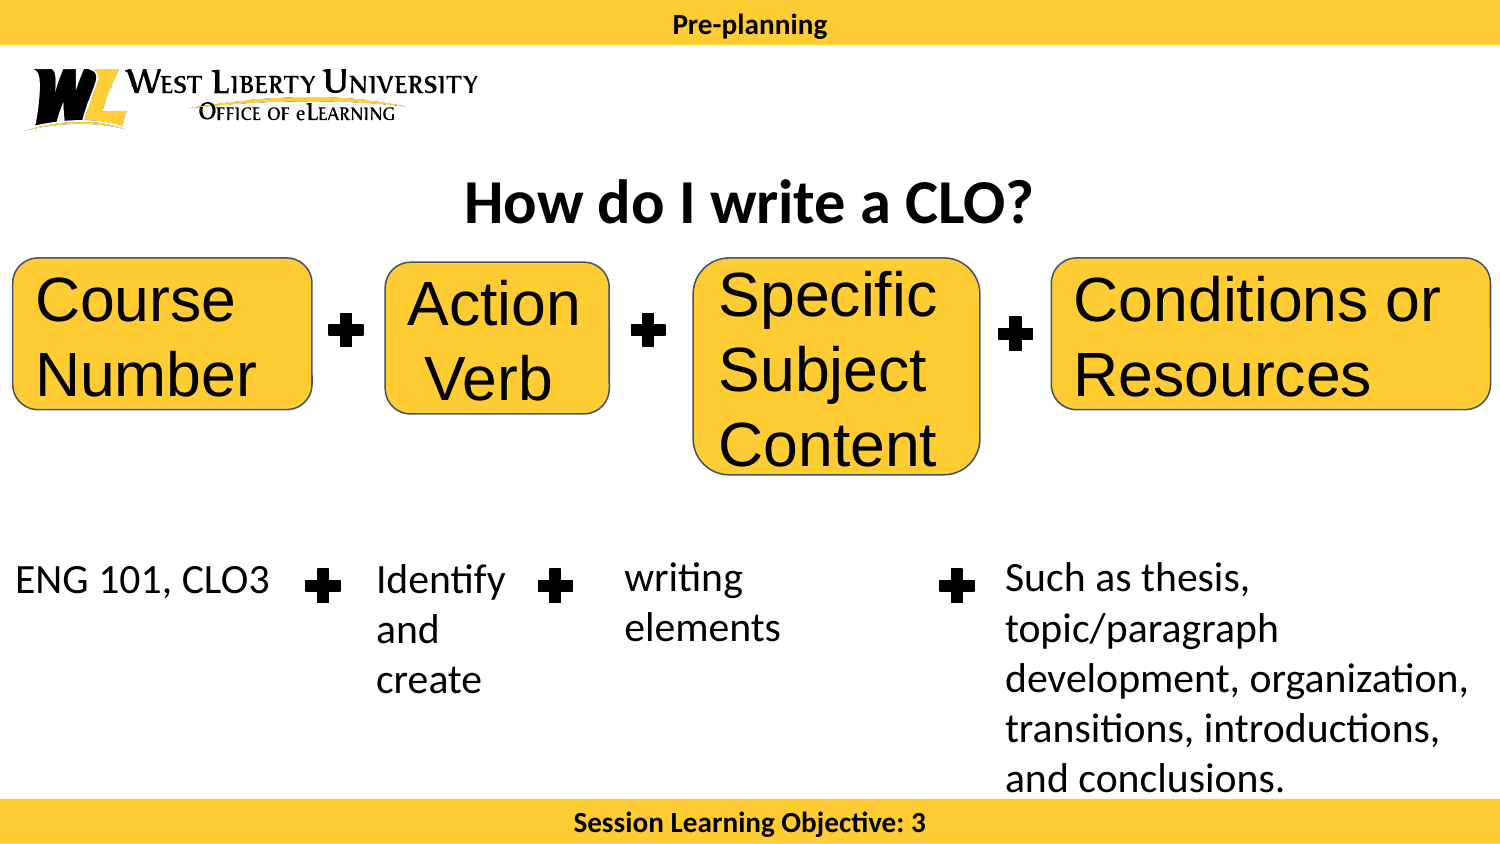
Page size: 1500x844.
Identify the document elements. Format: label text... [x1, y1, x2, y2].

text_box Identify and create [361, 536, 562, 717]
text_box Conditions or Resources [1051, 257, 1491, 410]
text_box Course Number [12, 257, 312, 410]
text_box [329, 313, 363, 347]
text_box ENG 101, CLO3 [0, 536, 300, 617]
text_box Session Learning Objective: 3 [0, 797, 1500, 844]
text_box How do I write a CLO? [0, 155, 1500, 242]
text_box [940, 569, 974, 603]
text_box [998, 317, 1033, 351]
text_box Specific Subject Content [693, 257, 980, 475]
text_box Such as thesis, topic/paragraph development, organization, transitions, introductions, and conclusions. [989, 535, 1500, 797]
text_box writing elements [609, 535, 924, 666]
text_box [562, 580, 573, 592]
text_box [631, 313, 666, 347]
text_box Action Verb [385, 262, 610, 414]
text_box [306, 569, 340, 603]
picture [24, 68, 479, 131]
text_box Pre-planning [0, 0, 1500, 47]
